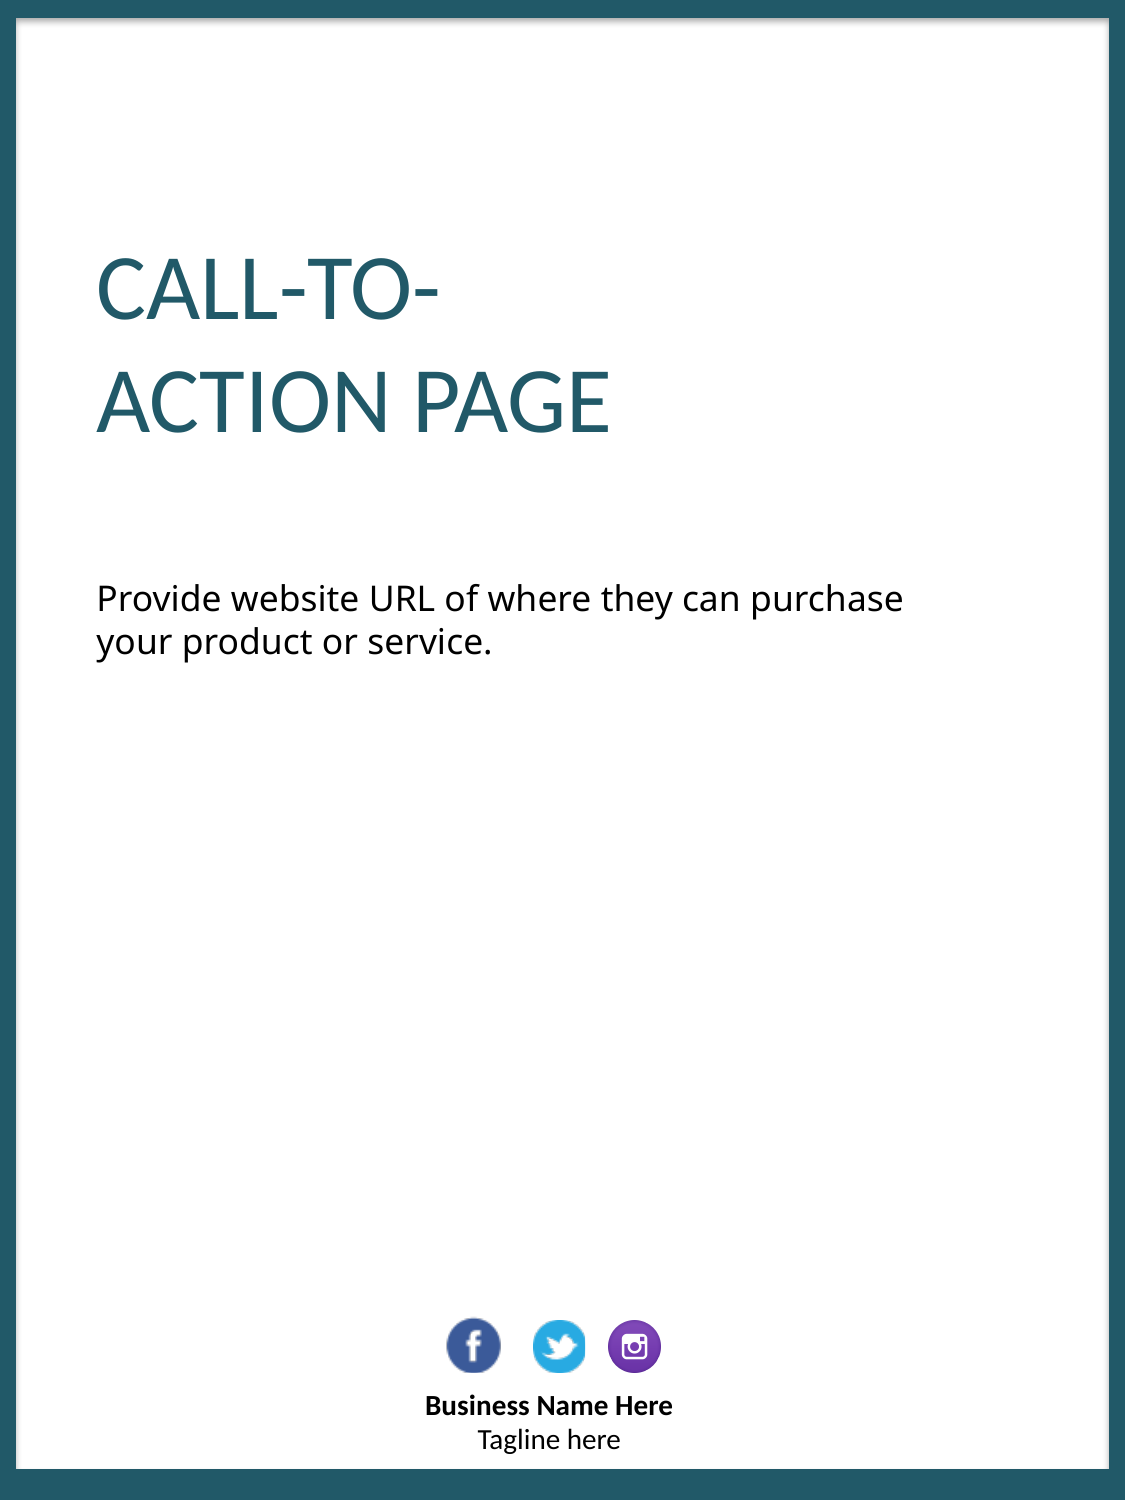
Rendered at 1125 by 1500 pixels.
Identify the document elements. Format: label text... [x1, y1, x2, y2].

picture [532, 1319, 586, 1373]
picture [428, 1301, 519, 1373]
text_box CALL-TO- ACTION PAGE [81, 218, 981, 459]
text_box [0, 2, 1125, 1486]
picture [607, 1319, 661, 1373]
text_box Business Name Here Tagline here [55, 1378, 1044, 1464]
